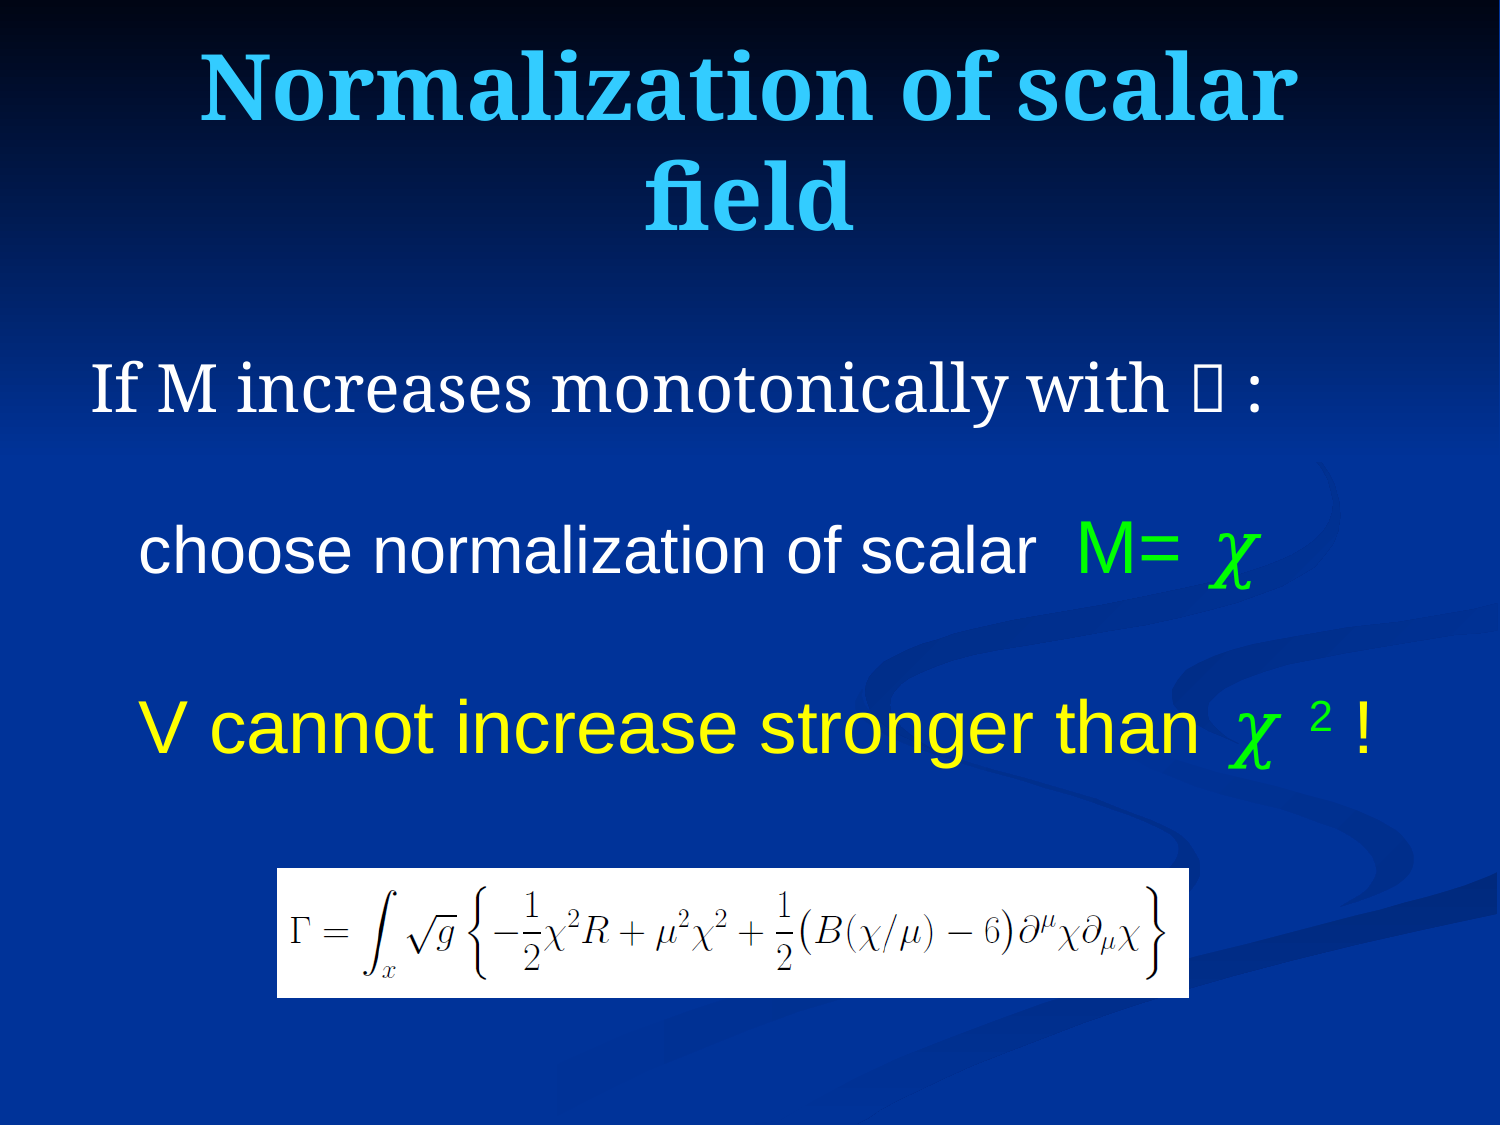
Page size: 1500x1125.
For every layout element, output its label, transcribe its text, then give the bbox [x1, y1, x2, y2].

list If M increases monotonically with 𝜒 : [74, 337, 1426, 481]
text_box choose normalization of scalar M= 𝜒 V cannot increase stronger than 𝜒 2 ! [123, 491, 1425, 867]
picture [277, 868, 1189, 998]
title Normalization of scalar field [74, 44, 1426, 233]
